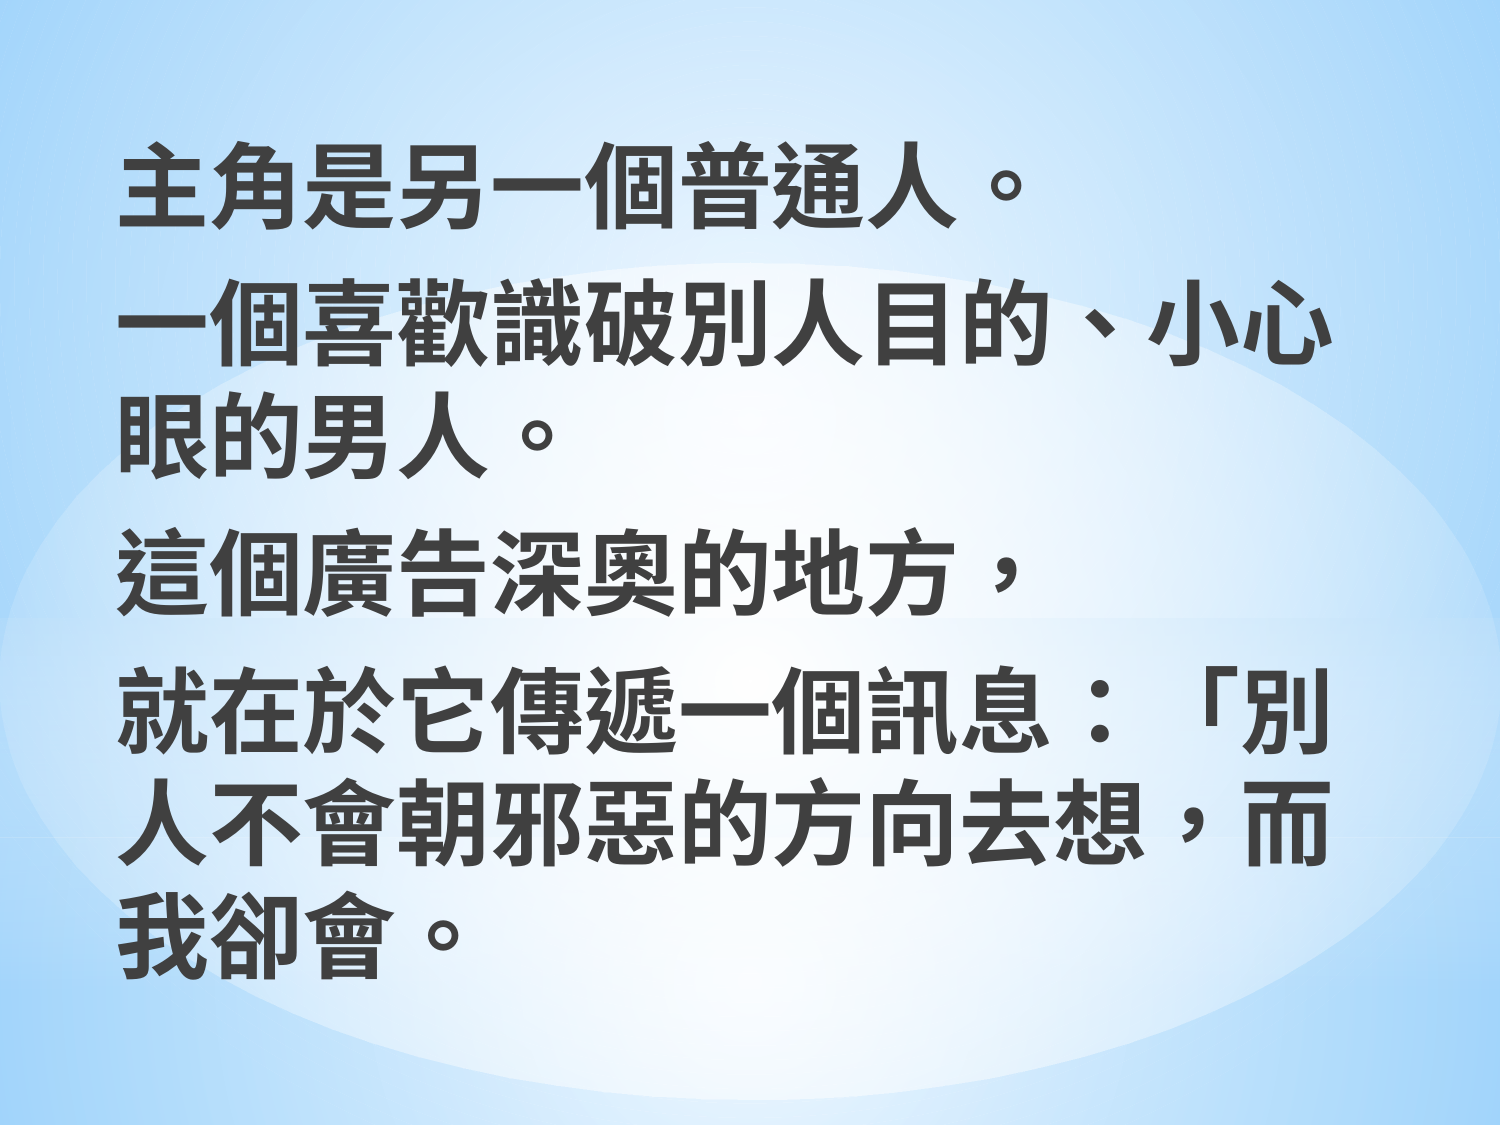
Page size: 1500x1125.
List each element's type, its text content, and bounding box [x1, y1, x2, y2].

list 主角是另一個普通人。 一個喜歡識破別人目的、小心眼的男人。 這個廣告深奧的地方， 就在於它傳遞一個訊息：「別人不會朝邪惡的方向去想，而我卻會。 [100, 120, 1424, 1000]
